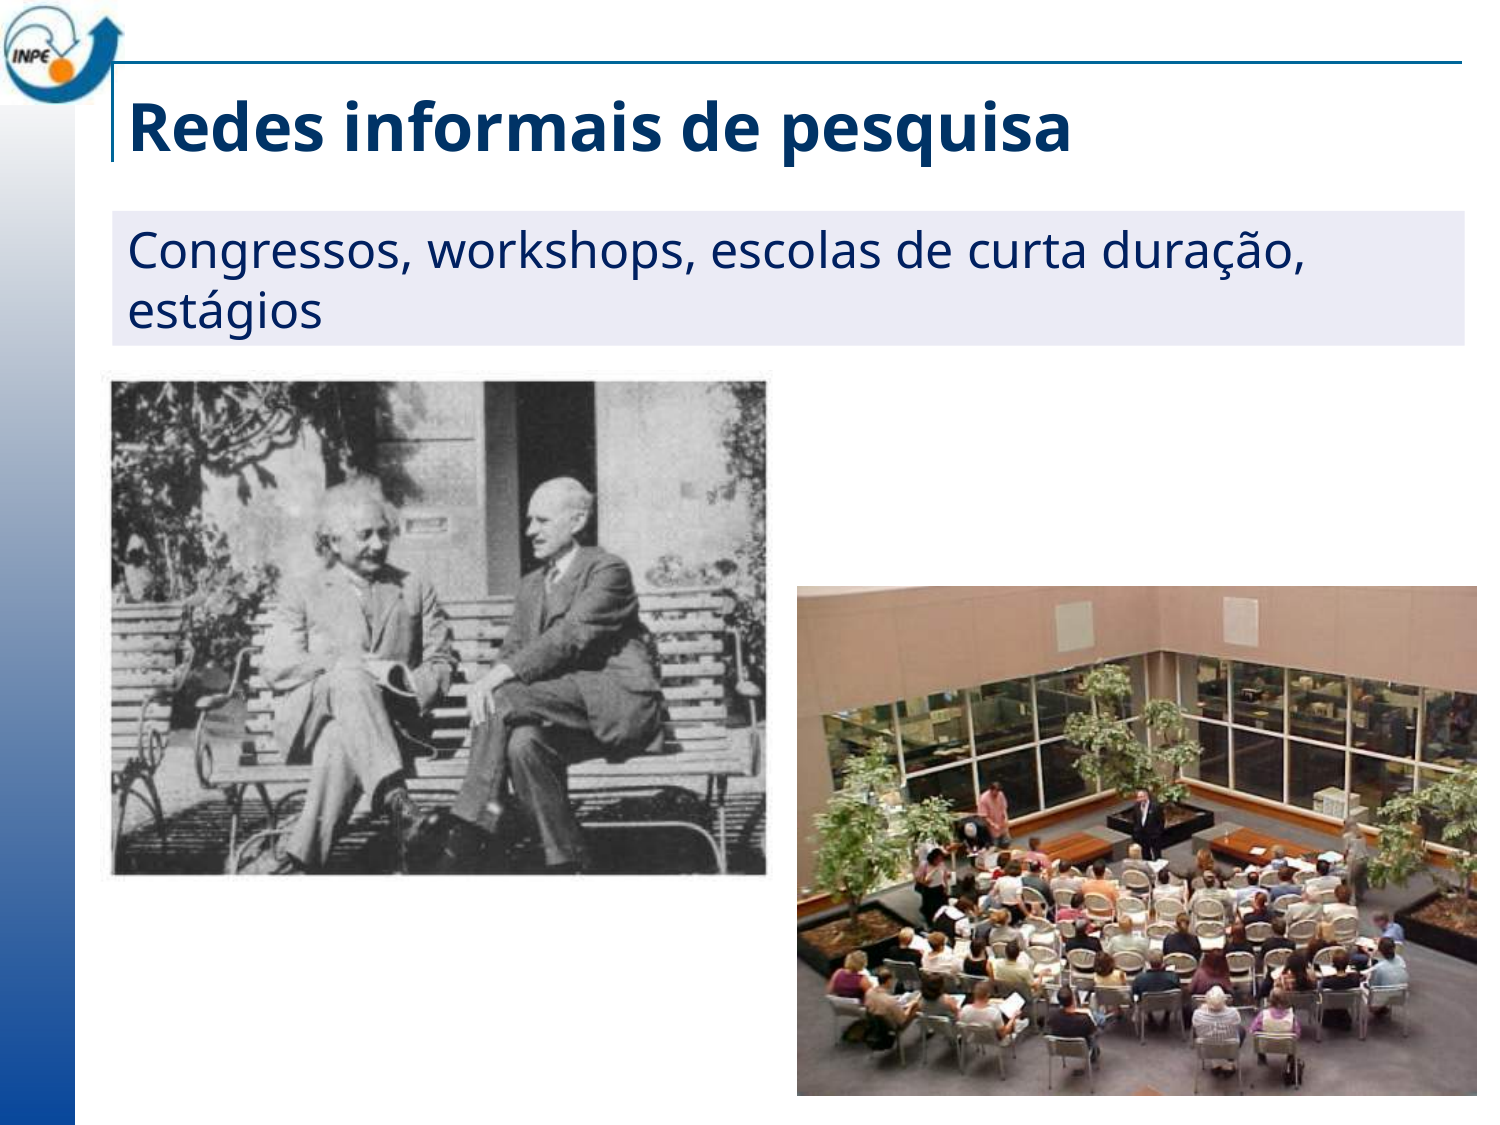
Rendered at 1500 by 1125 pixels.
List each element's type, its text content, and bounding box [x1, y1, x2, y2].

text_box Congressos, workshops, escolas de curta duração, estágios [112, 210, 1465, 346]
picture [0, 0, 125, 105]
picture [100, 370, 778, 887]
picture [796, 585, 1477, 1096]
title Redes informais de pesquisa [112, 62, 1450, 188]
